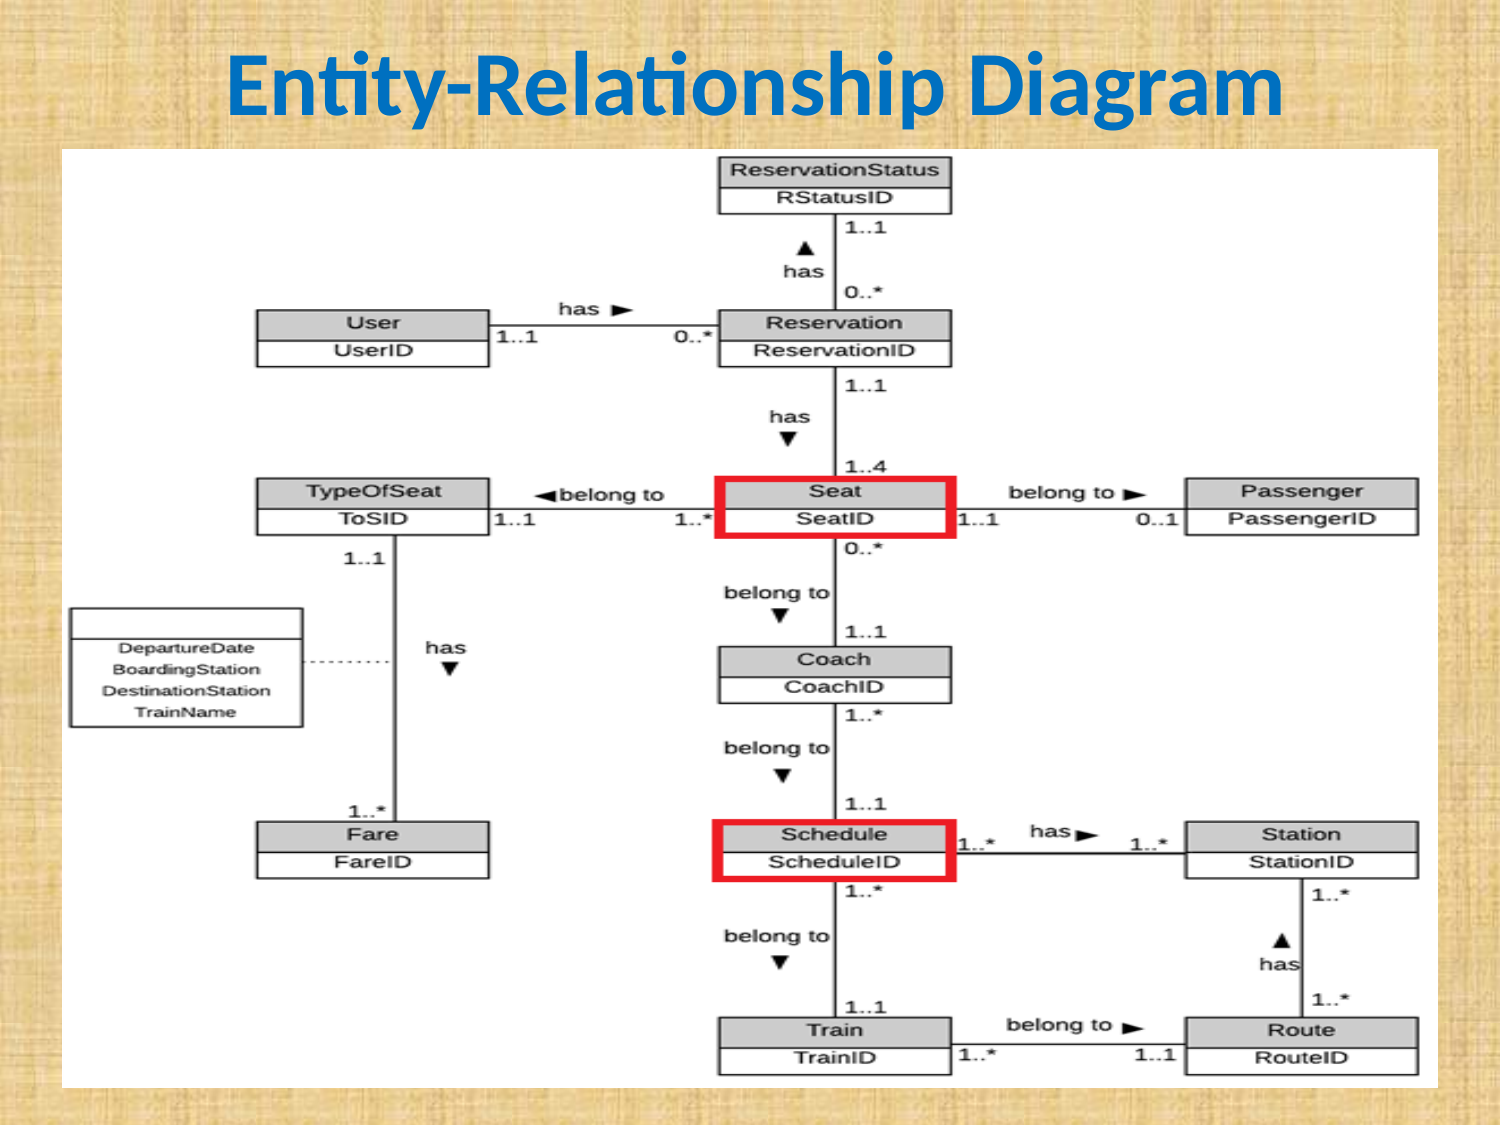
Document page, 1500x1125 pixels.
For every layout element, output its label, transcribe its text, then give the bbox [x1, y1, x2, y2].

picture [0, 0, 1500, 1125]
title Entity-Relationship Diagram [206, 87, 1307, 147]
